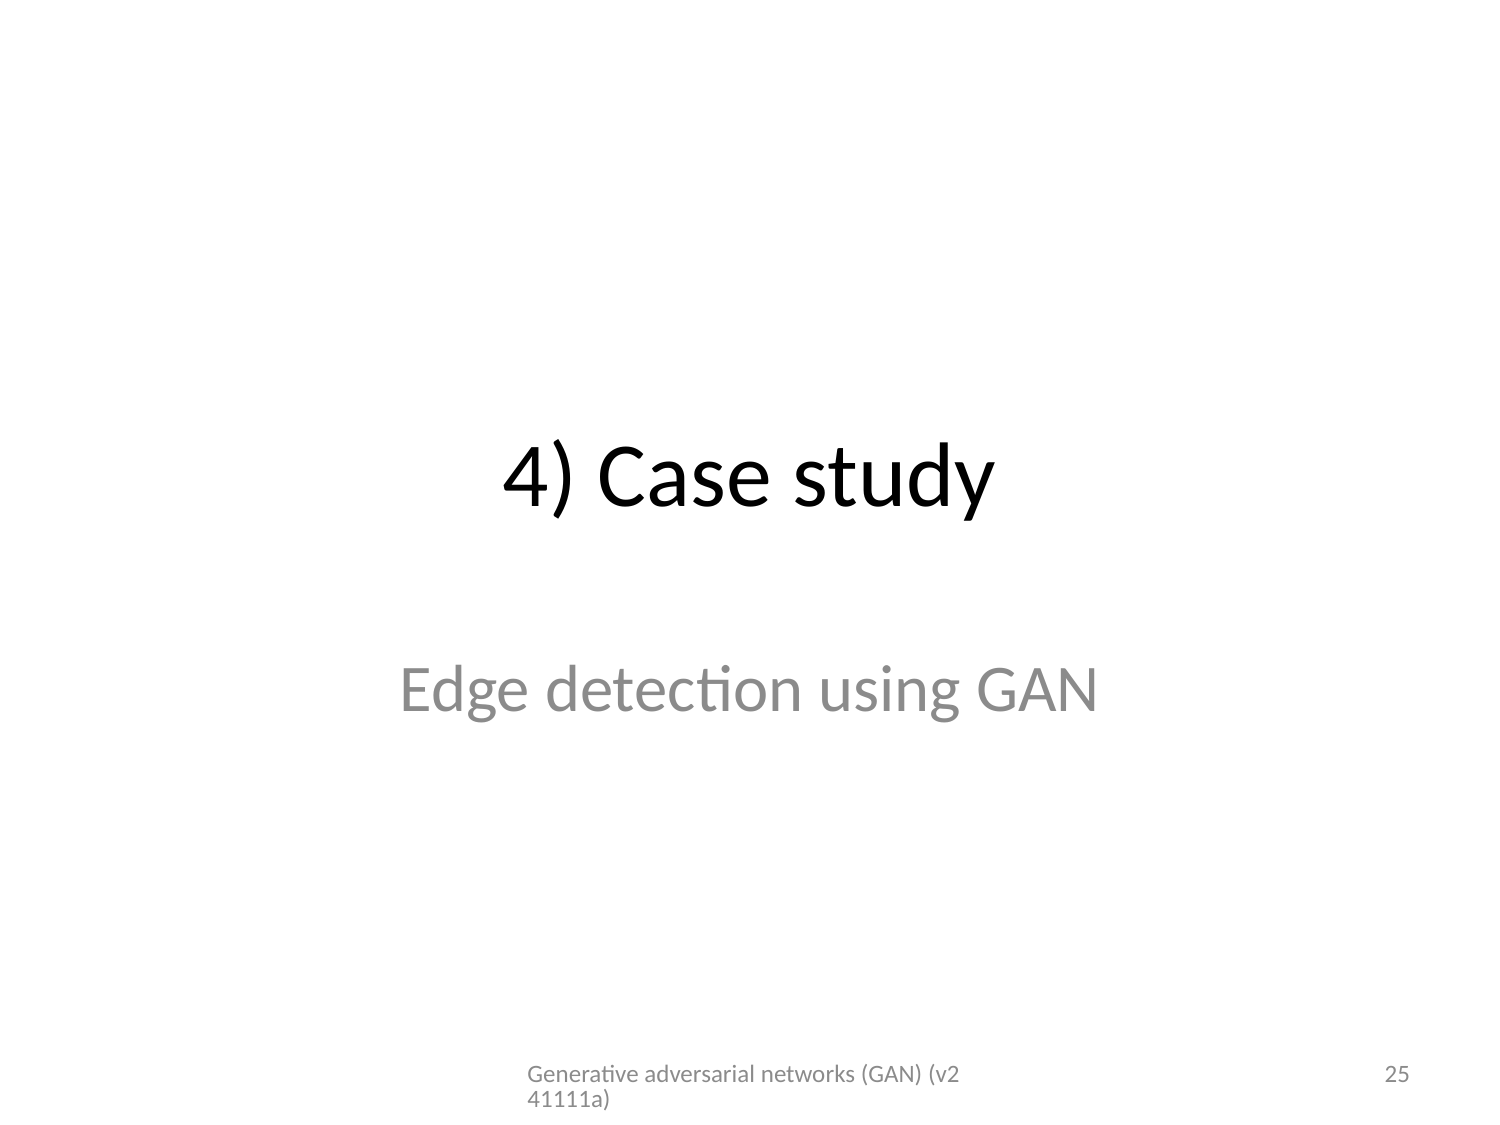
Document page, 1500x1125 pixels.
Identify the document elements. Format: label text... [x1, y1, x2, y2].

title 4) Case study [112, 349, 1388, 591]
slide_number 25 [1074, 1042, 1425, 1103]
footer Generative adversarial networks (GAN) (v241111a) [512, 1042, 988, 1103]
subtitle Edge detection using GAN [225, 637, 1275, 925]
